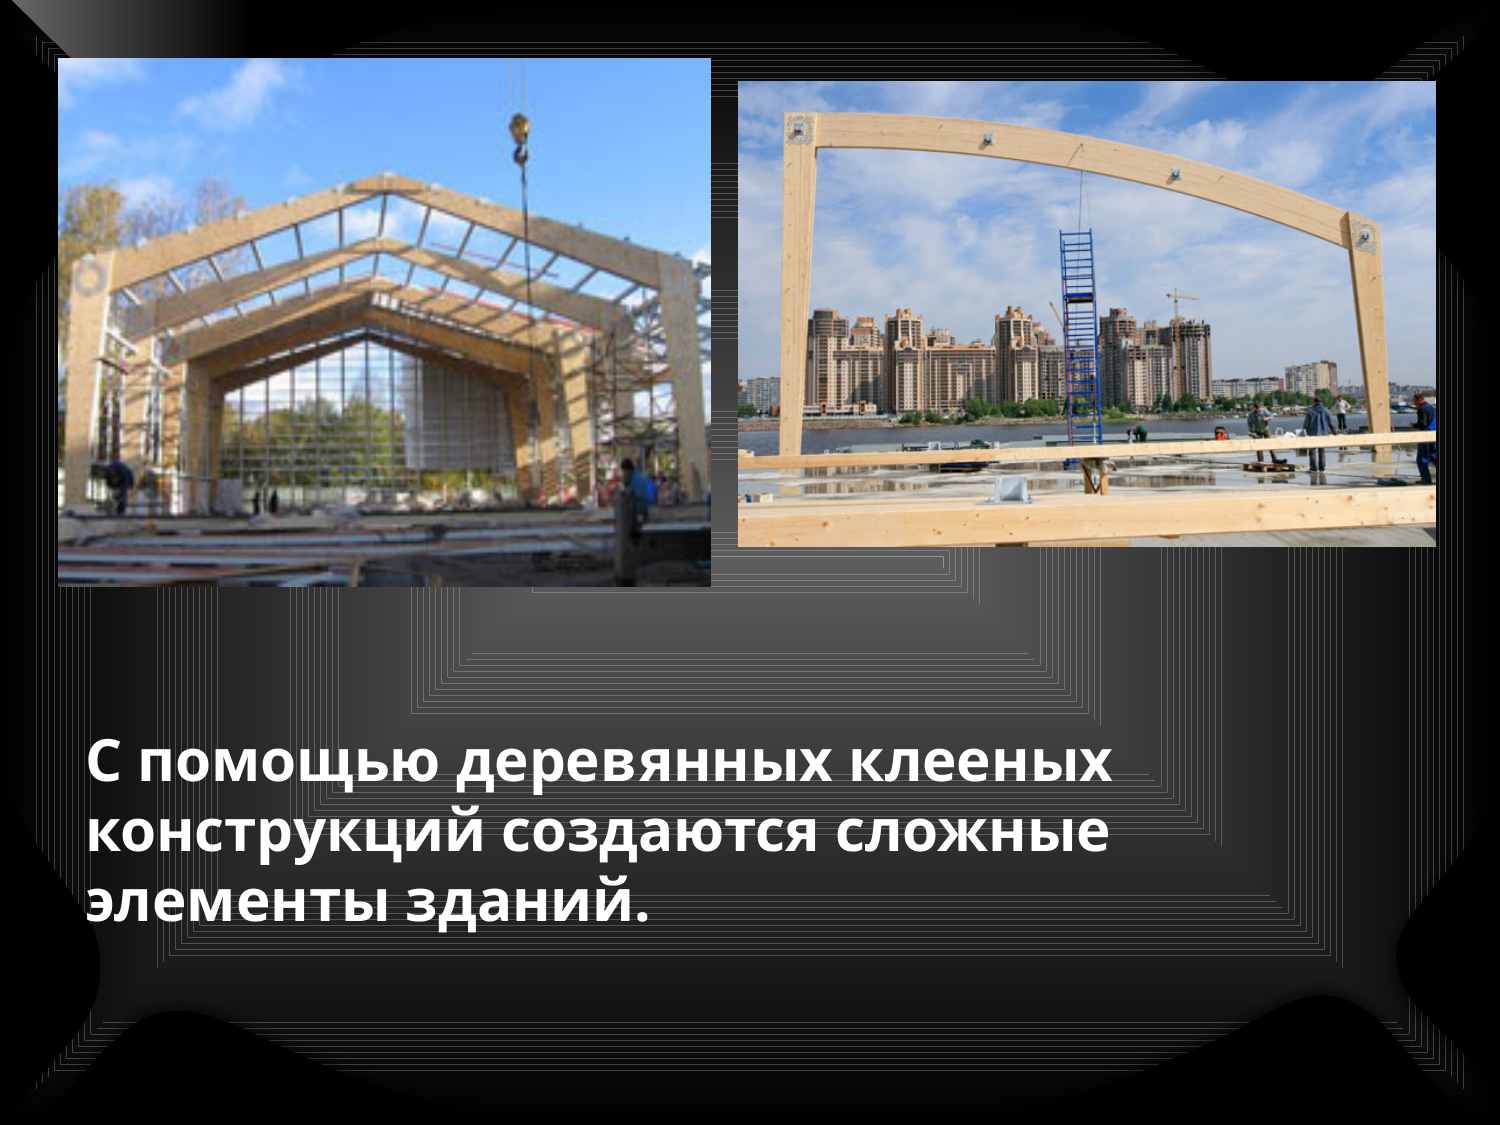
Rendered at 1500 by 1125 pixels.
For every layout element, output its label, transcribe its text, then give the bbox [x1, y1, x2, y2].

picture [738, 81, 1436, 548]
text_box С помощью деревянных клееных конструкций создаются сложные элементы зданий. [70, 716, 1137, 941]
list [58, 58, 712, 587]
